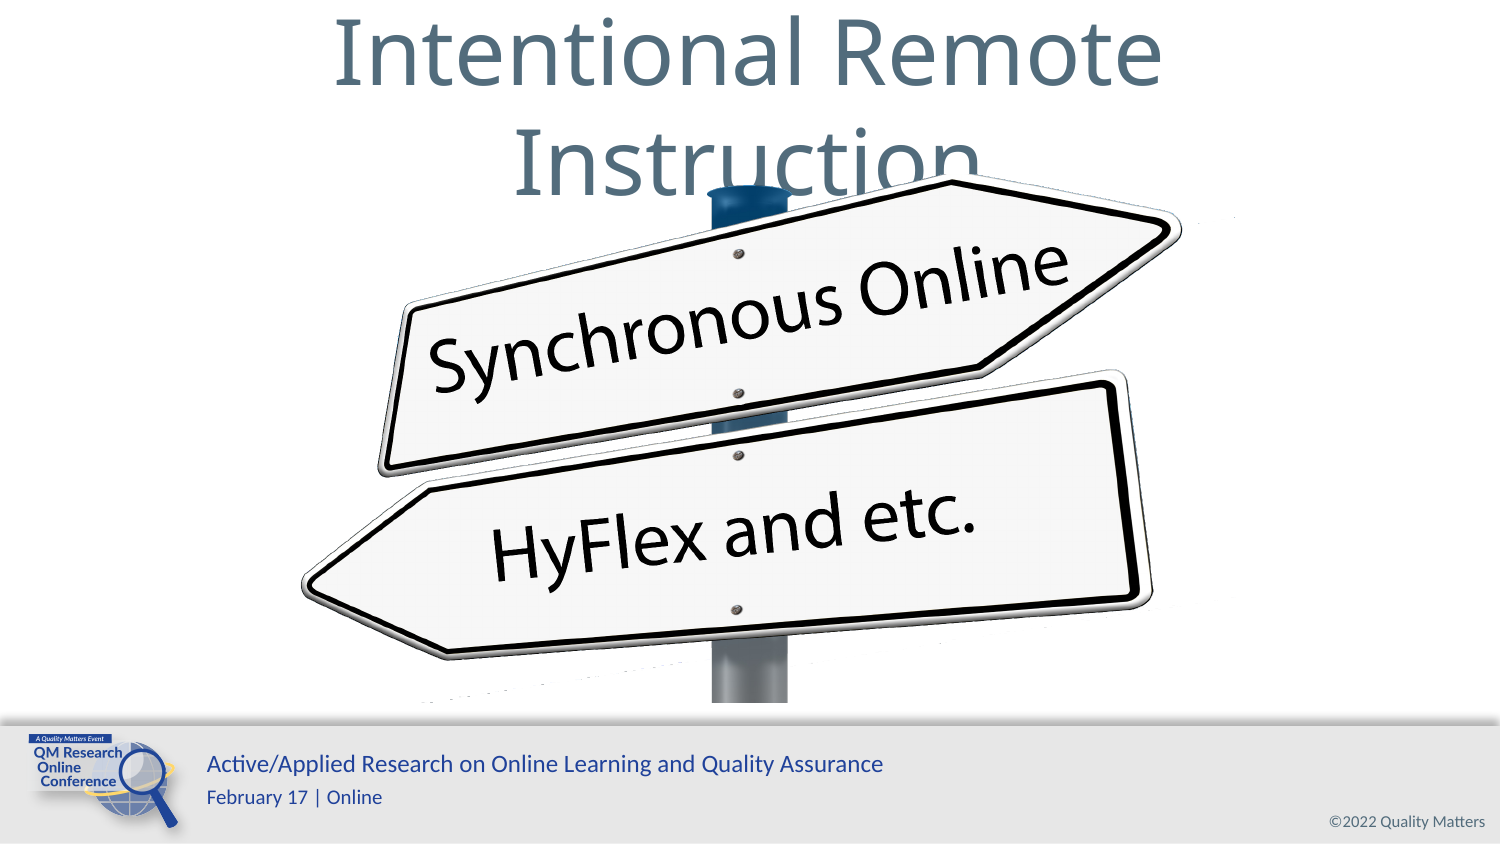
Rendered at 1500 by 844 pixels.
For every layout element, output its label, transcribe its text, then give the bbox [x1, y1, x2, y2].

picture [27, 734, 178, 828]
title Intentional Remote Instruction [75, 33, 1425, 175]
picture [260, 174, 1240, 703]
